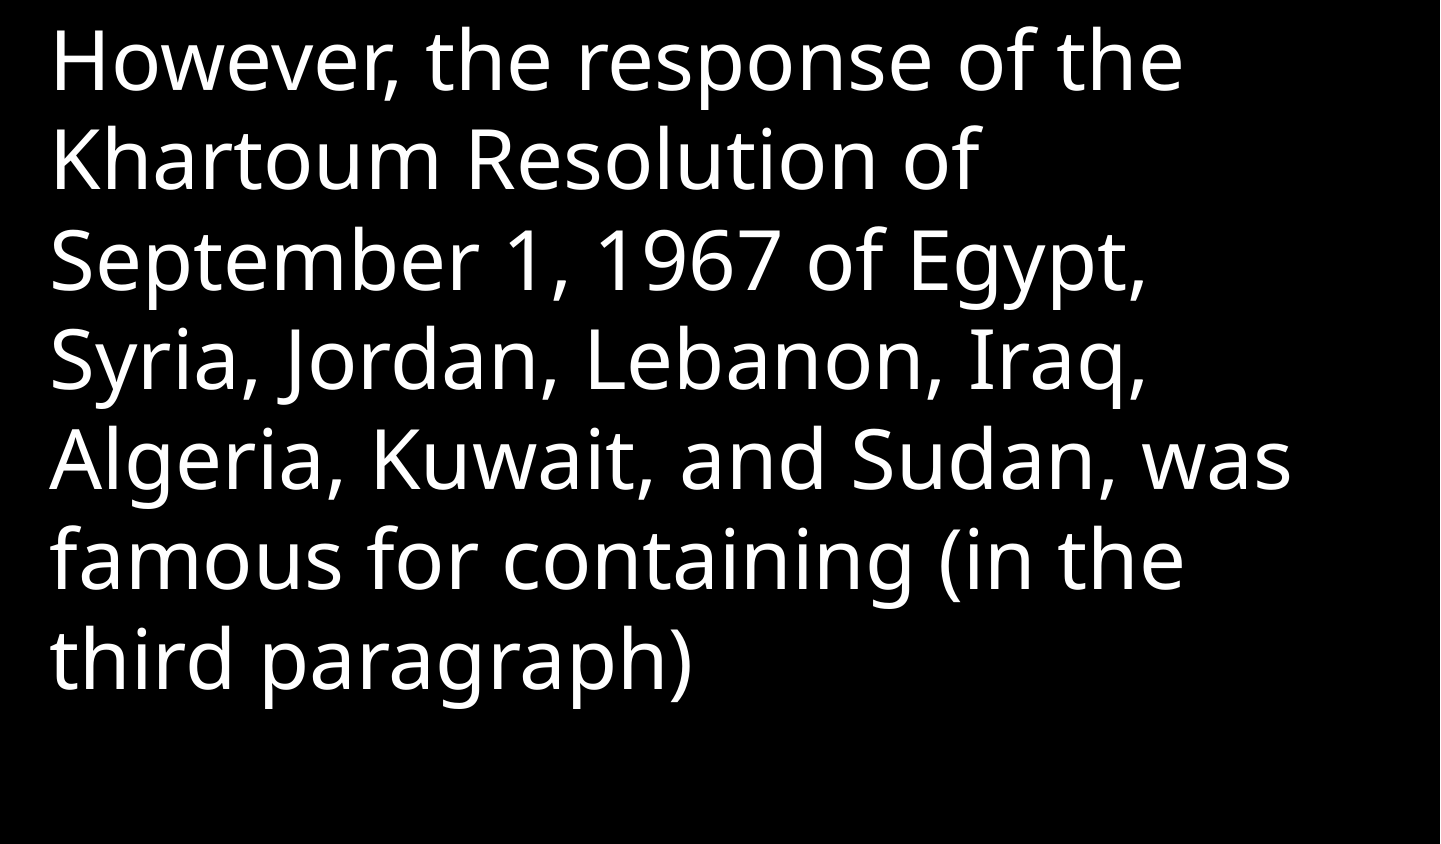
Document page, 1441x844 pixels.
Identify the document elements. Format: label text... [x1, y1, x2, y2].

subtitle However, the response of the Khartoum Resolution of September 1, 1967 of Egypt, Syria, Jordan, Lebanon, Iraq, Algeria, Kuwait, and Sudan, was famous for containing (in the third paragraph) [36, 0, 1393, 844]
